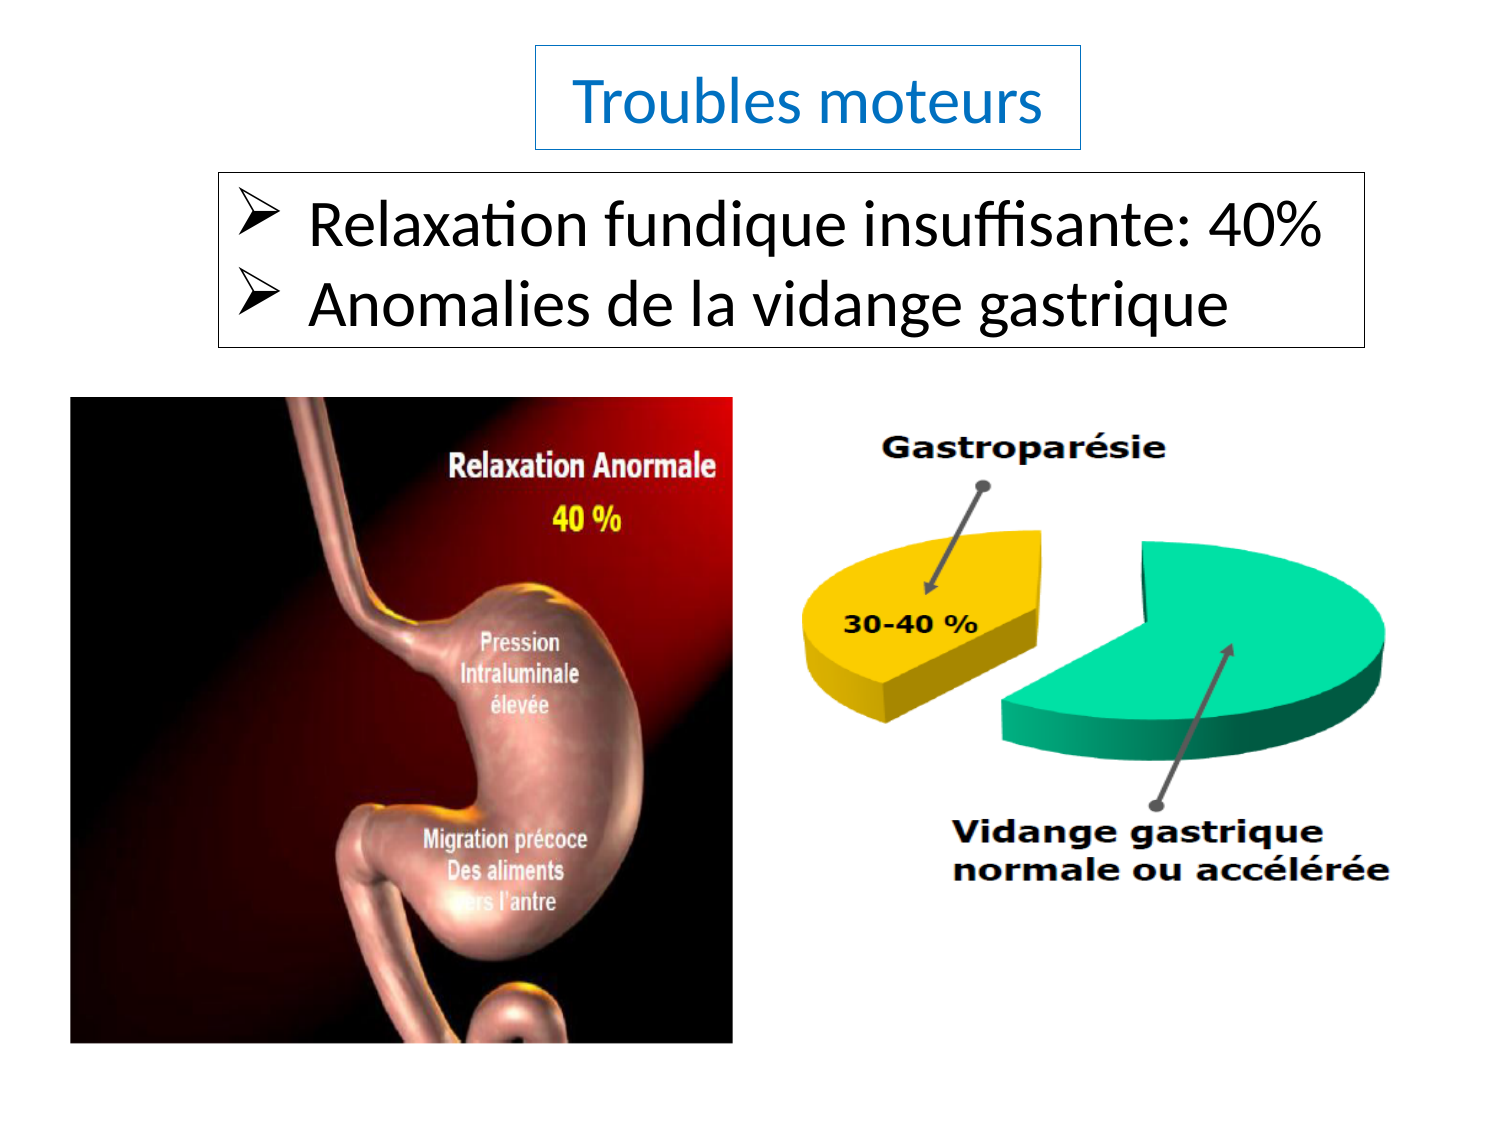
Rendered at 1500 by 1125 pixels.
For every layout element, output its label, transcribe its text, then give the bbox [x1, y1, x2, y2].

title Troubles moteurs [535, 45, 1081, 150]
text_box Relaxation fundique insuffisante: 40% Anomalies de la vidange gastrique [218, 172, 1365, 348]
picture [802, 372, 1394, 894]
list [69, 396, 733, 1045]
